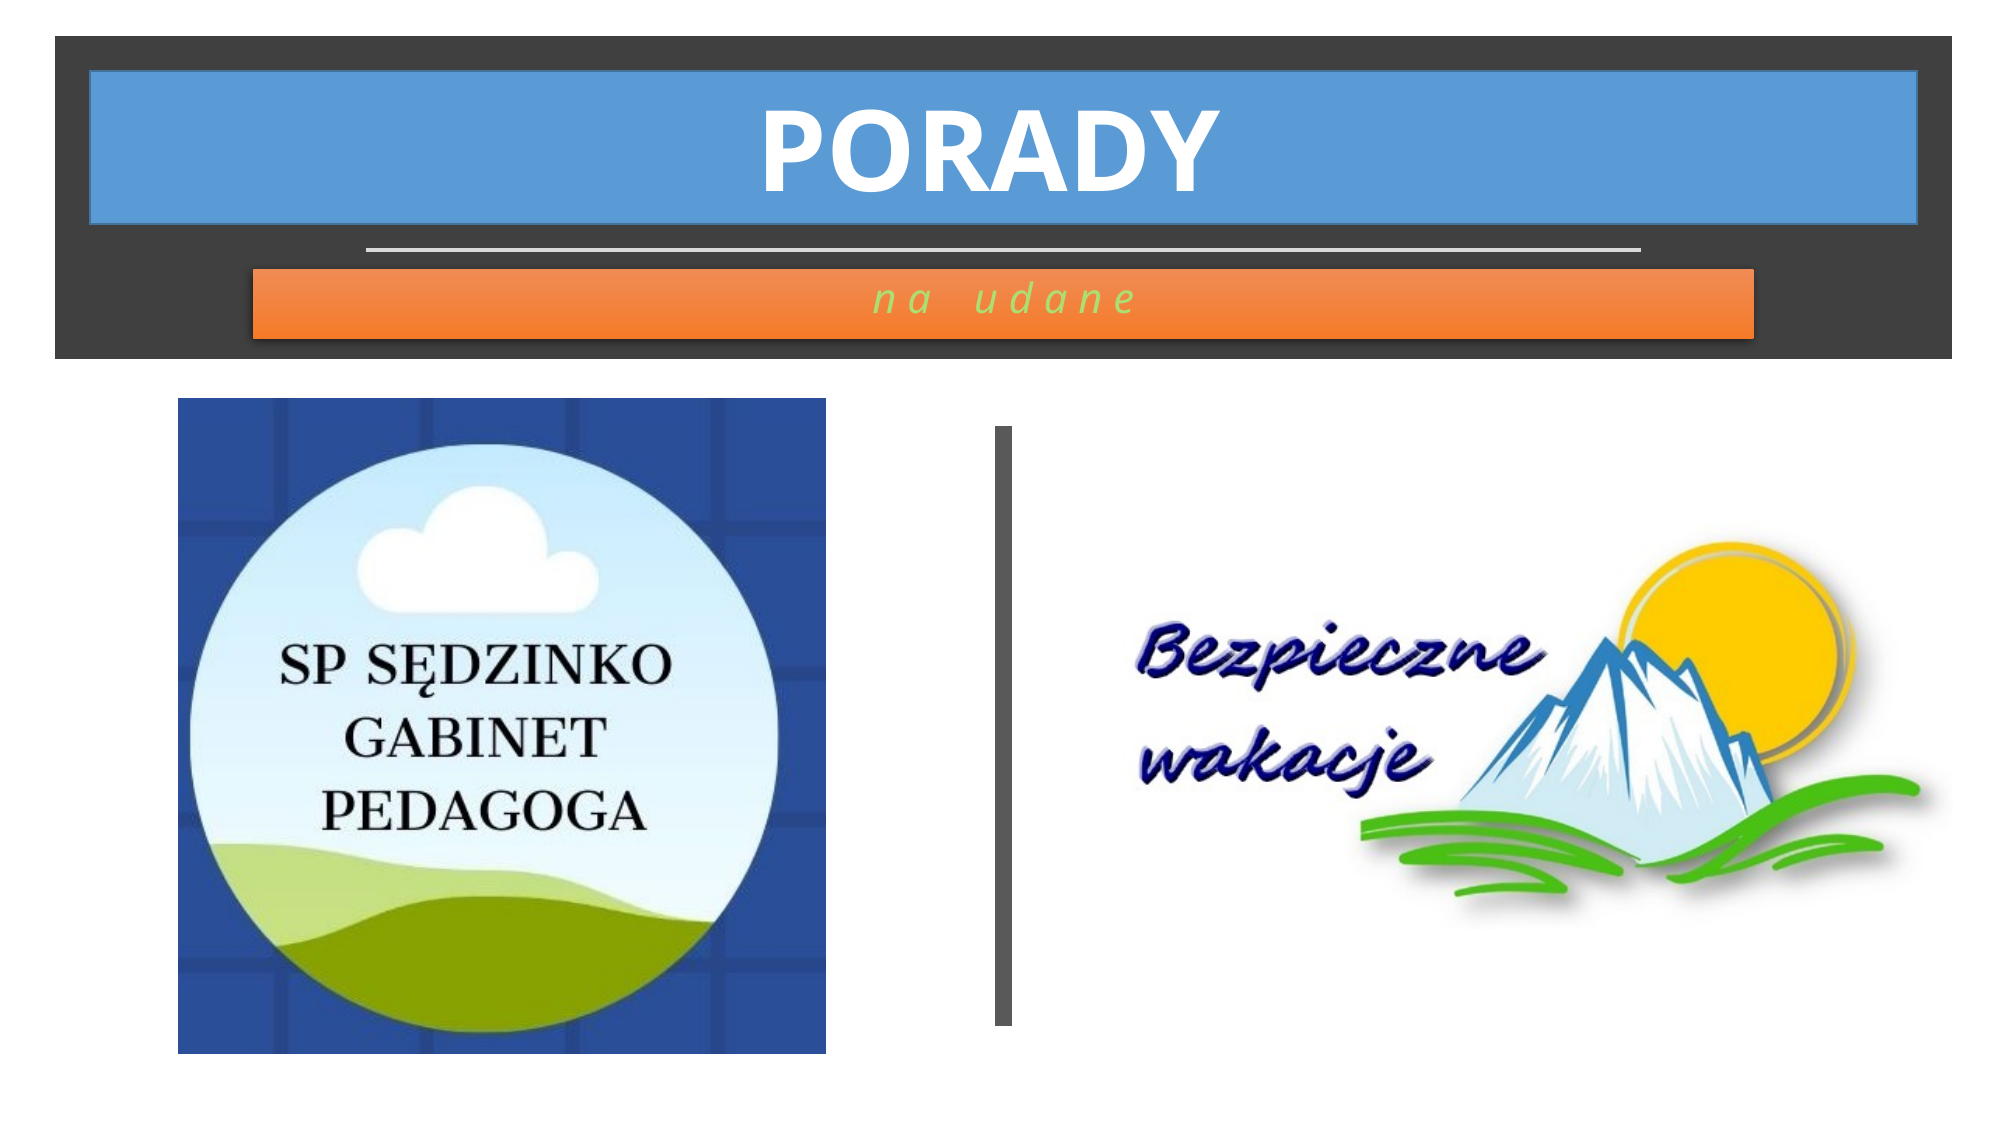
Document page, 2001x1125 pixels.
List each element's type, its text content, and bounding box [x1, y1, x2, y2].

text_box [64, 45, 1942, 350]
picture [178, 398, 826, 1054]
subtitle n a u d a n e [253, 269, 1754, 339]
picture [1057, 523, 1953, 929]
title PORADY [89, 70, 1918, 225]
